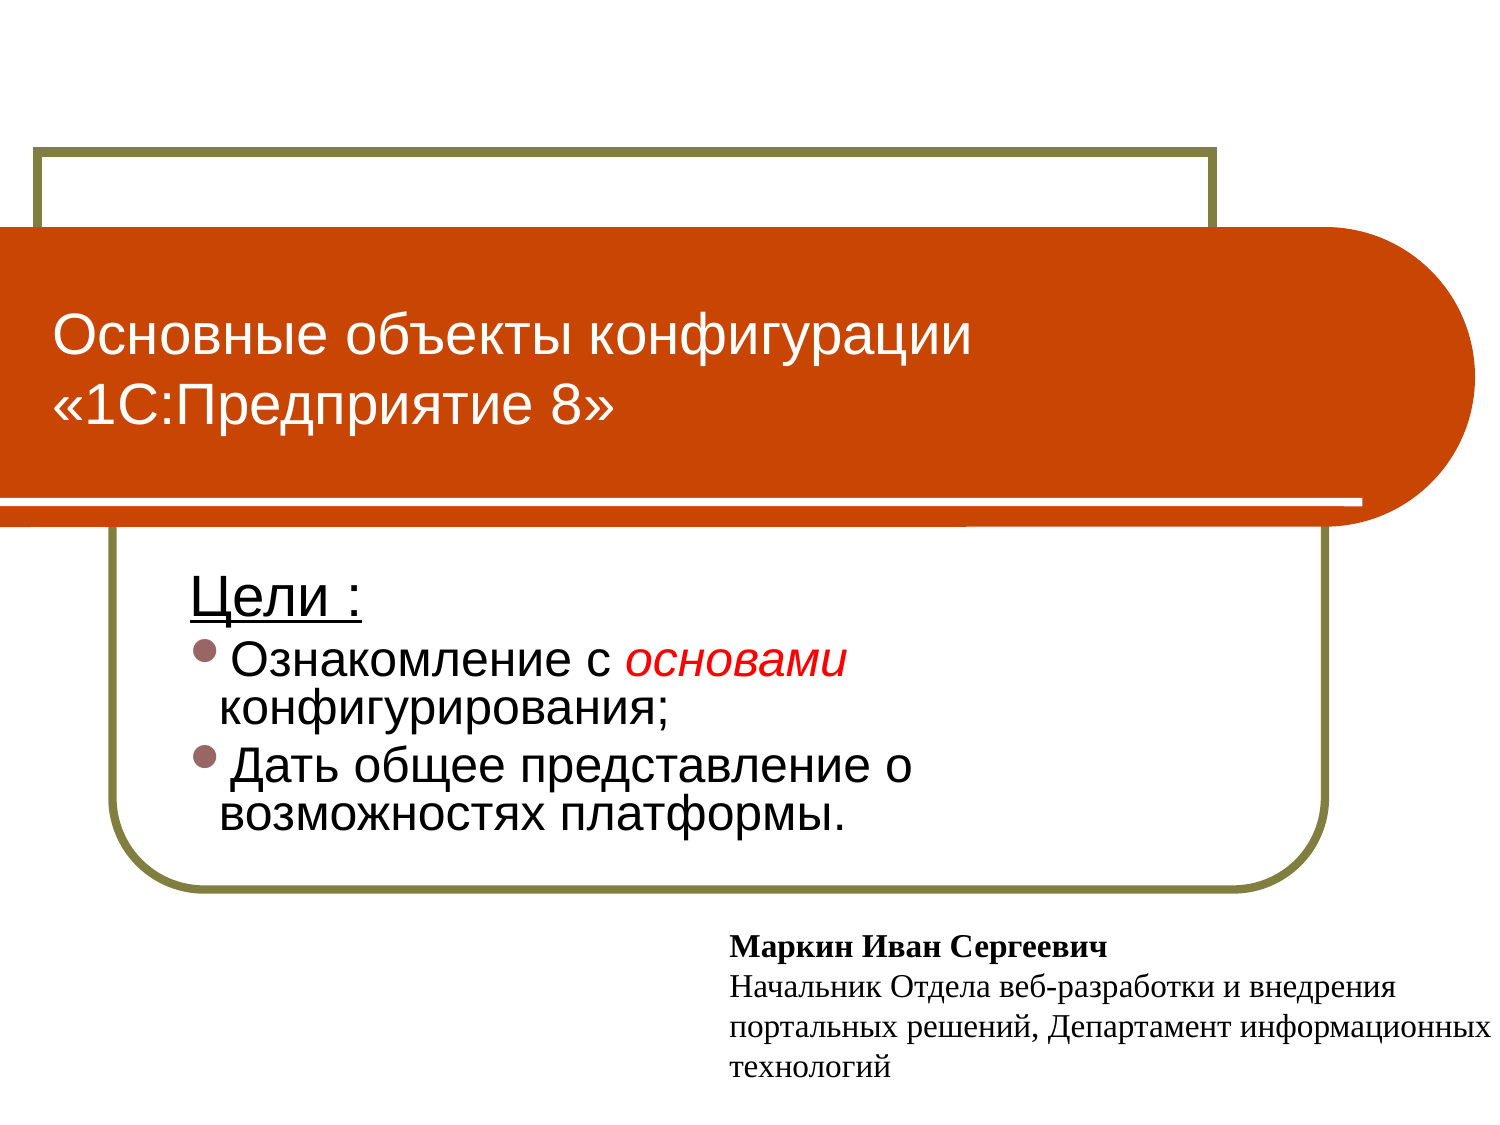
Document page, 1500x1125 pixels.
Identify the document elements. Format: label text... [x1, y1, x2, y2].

title Основные объекты конфигурации «1С:Предприятие 8» [37, 234, 1363, 499]
text_box Маркин Иван Сергеевич Начальник Отдела веб-разработки и внедрения портальных решений, Департамент информационных технологий [714, 916, 1500, 1092]
subtitle Цели : Ознакомление с основами конфигурирования; Дать общее представление о возможностях платформы. [174, 564, 1263, 882]
